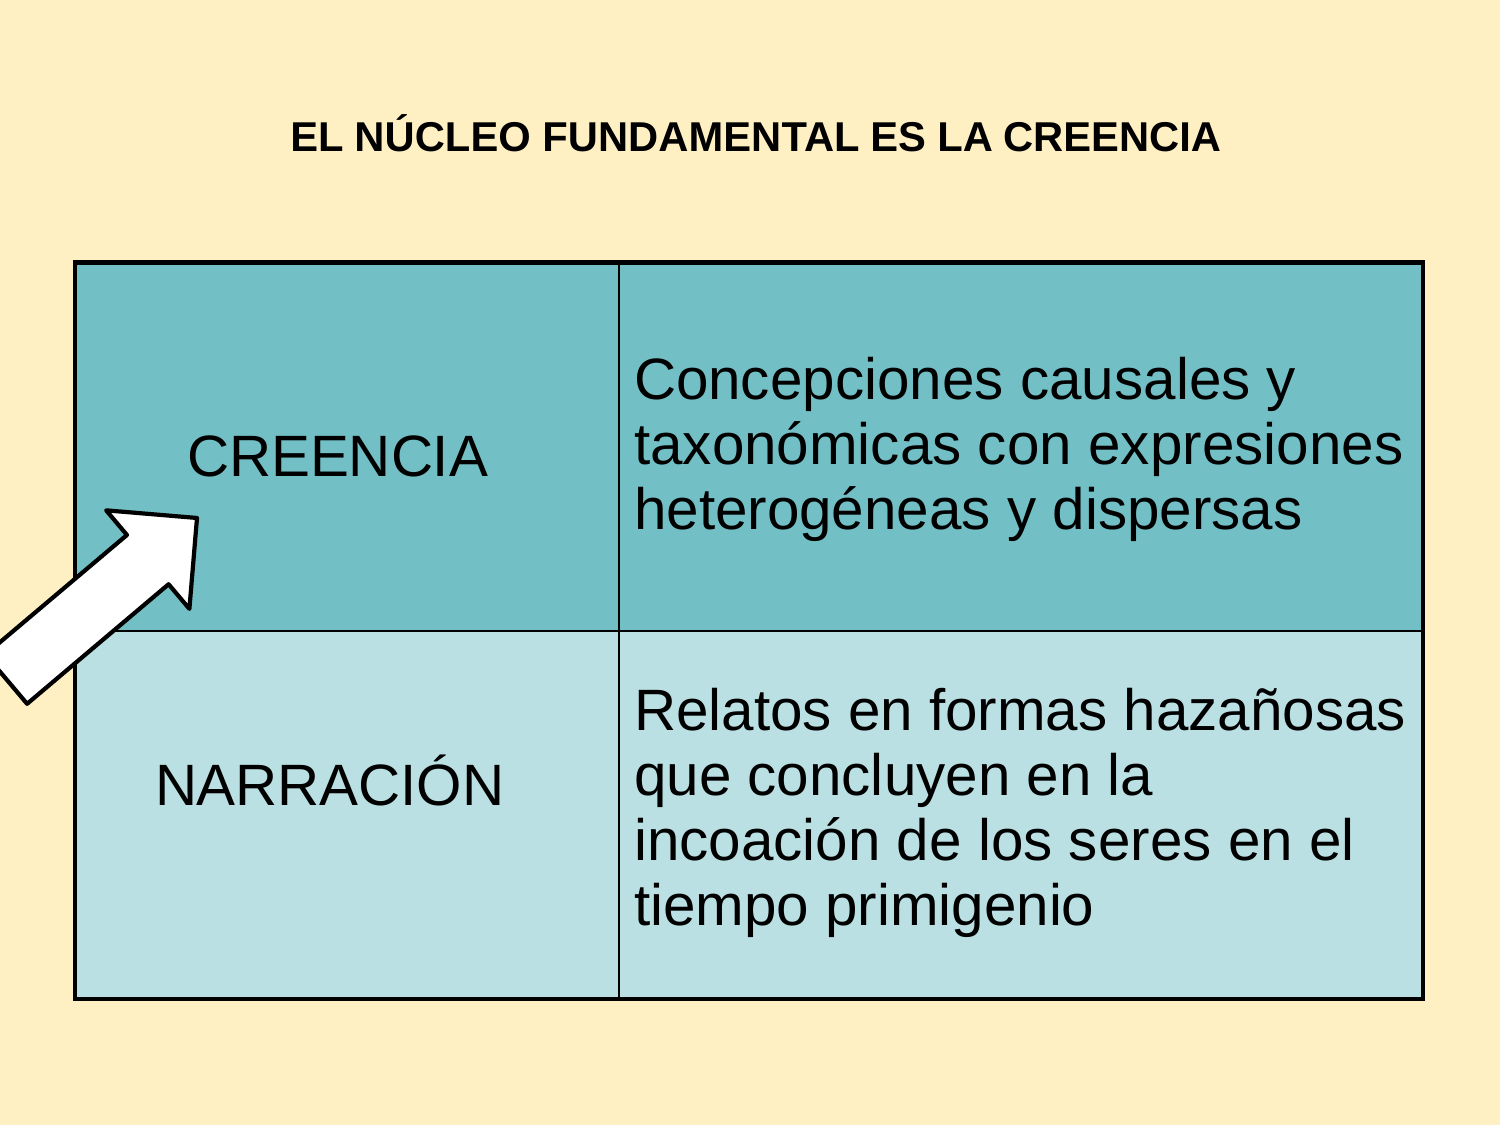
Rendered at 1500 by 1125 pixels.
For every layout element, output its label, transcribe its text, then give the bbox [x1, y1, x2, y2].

text_box [0, 508, 200, 706]
text_box EL NÚCLEO FUNDAMENTAL ES LA CREENCIA [68, 21, 1443, 248]
table_header CREENCIA [77, 265, 618, 630]
table_header Concepciones causales y taxonómicas con expresiones heterogéneas y dispersas [620, 265, 1421, 630]
table_cell Relatos en formas hazañosas que concluyen en la incoación de los seres en el tiempo primigenio [620, 632, 1421, 997]
table_cell NARRACIÓN [77, 632, 618, 997]
